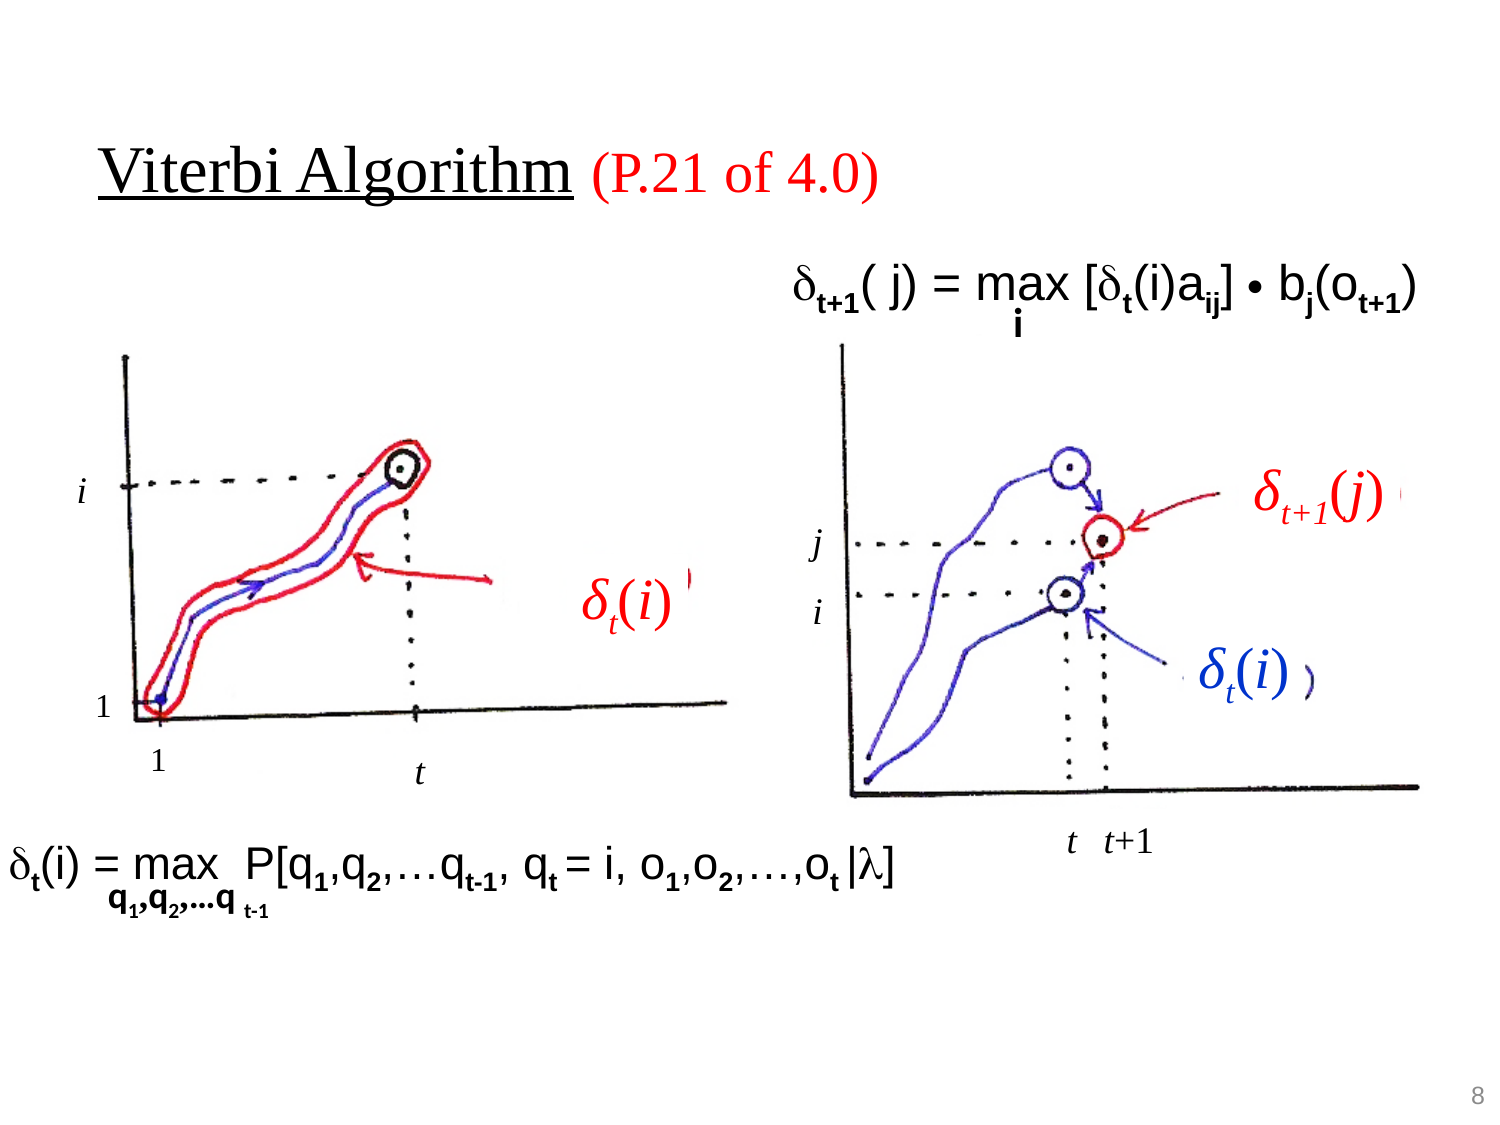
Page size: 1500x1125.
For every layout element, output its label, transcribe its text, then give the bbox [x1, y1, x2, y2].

text_box Viterbi Algorithm (P.21 of 4.0) [82, 118, 895, 213]
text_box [61, 333, 1424, 870]
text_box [0, 826, 1022, 953]
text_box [761, 243, 1449, 345]
